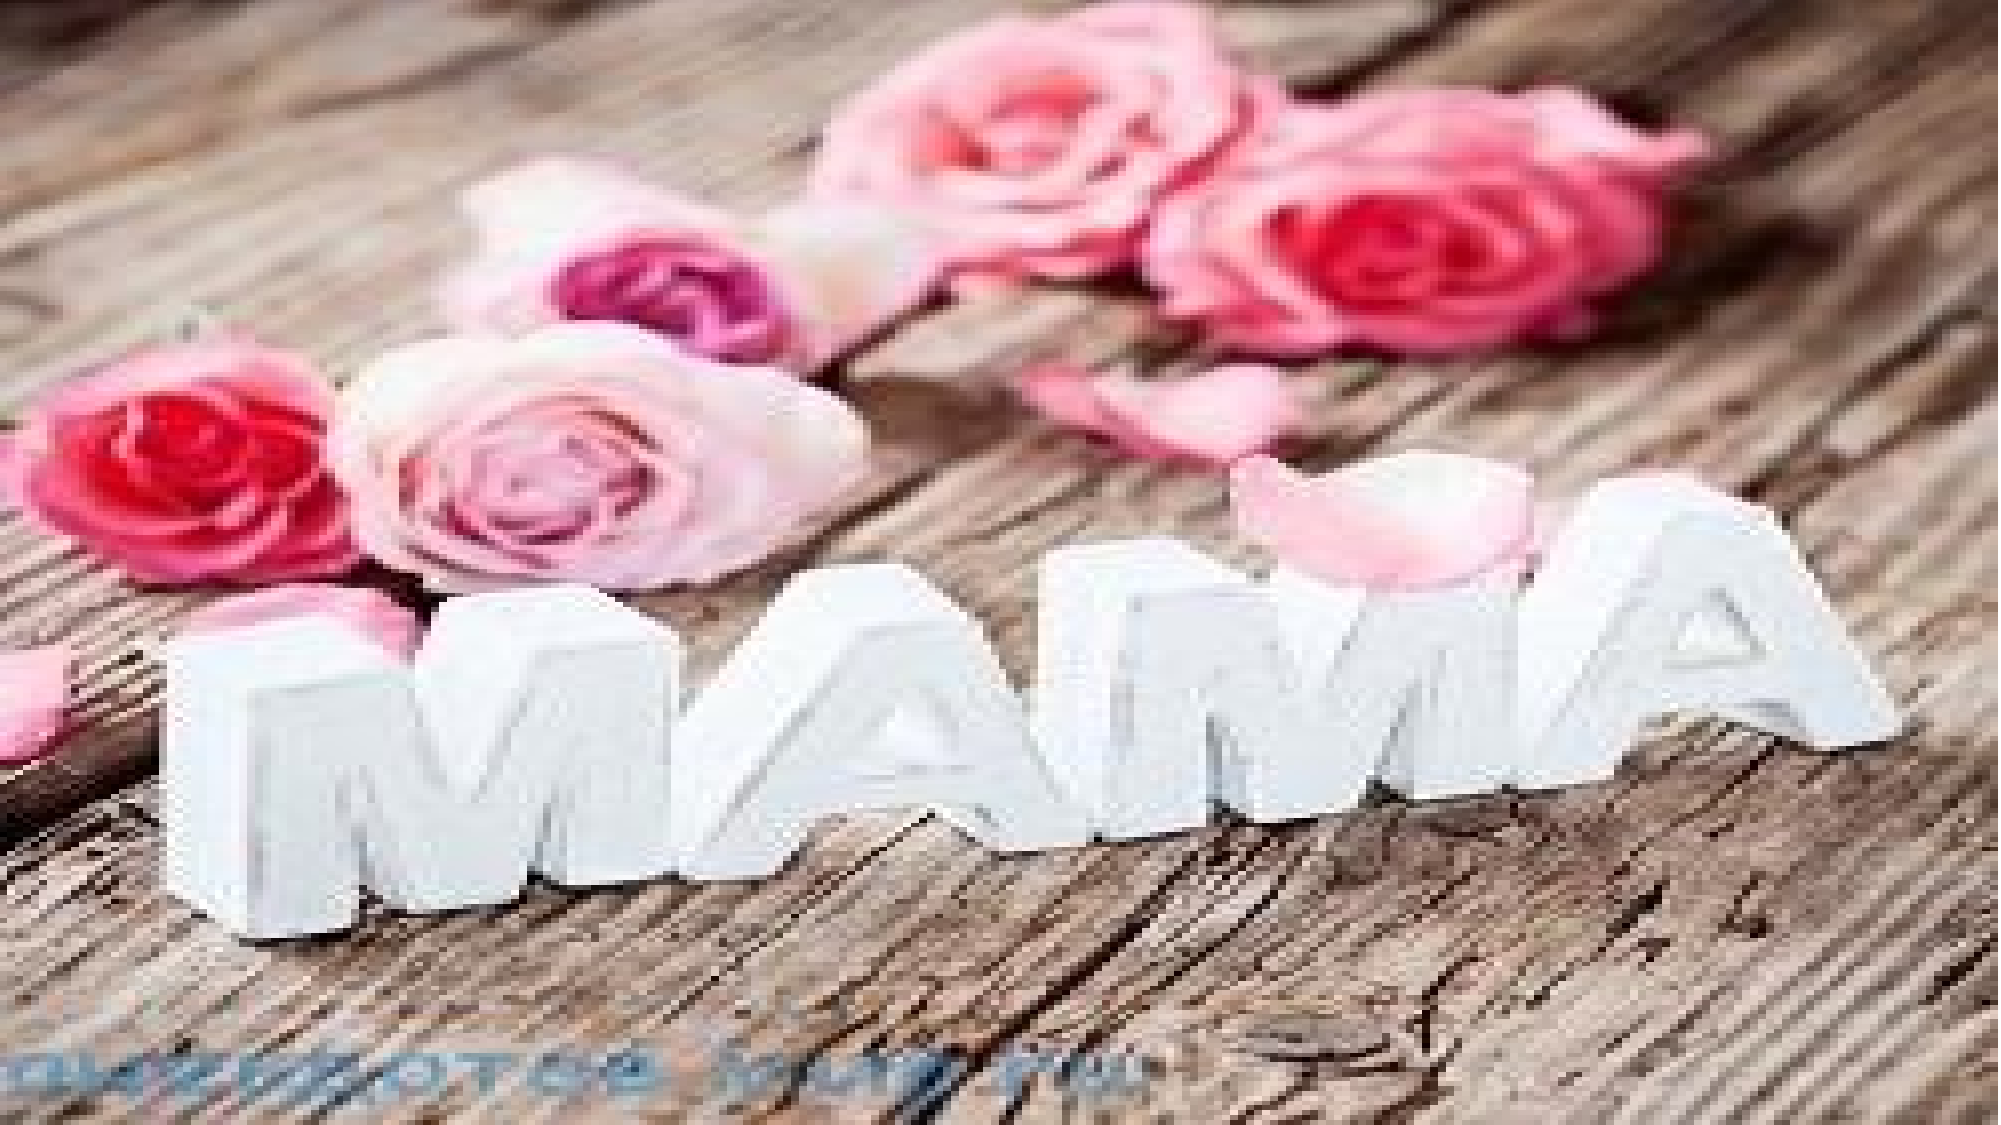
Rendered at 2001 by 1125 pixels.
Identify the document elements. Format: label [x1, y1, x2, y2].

list [0, 0, 1998, 1125]
